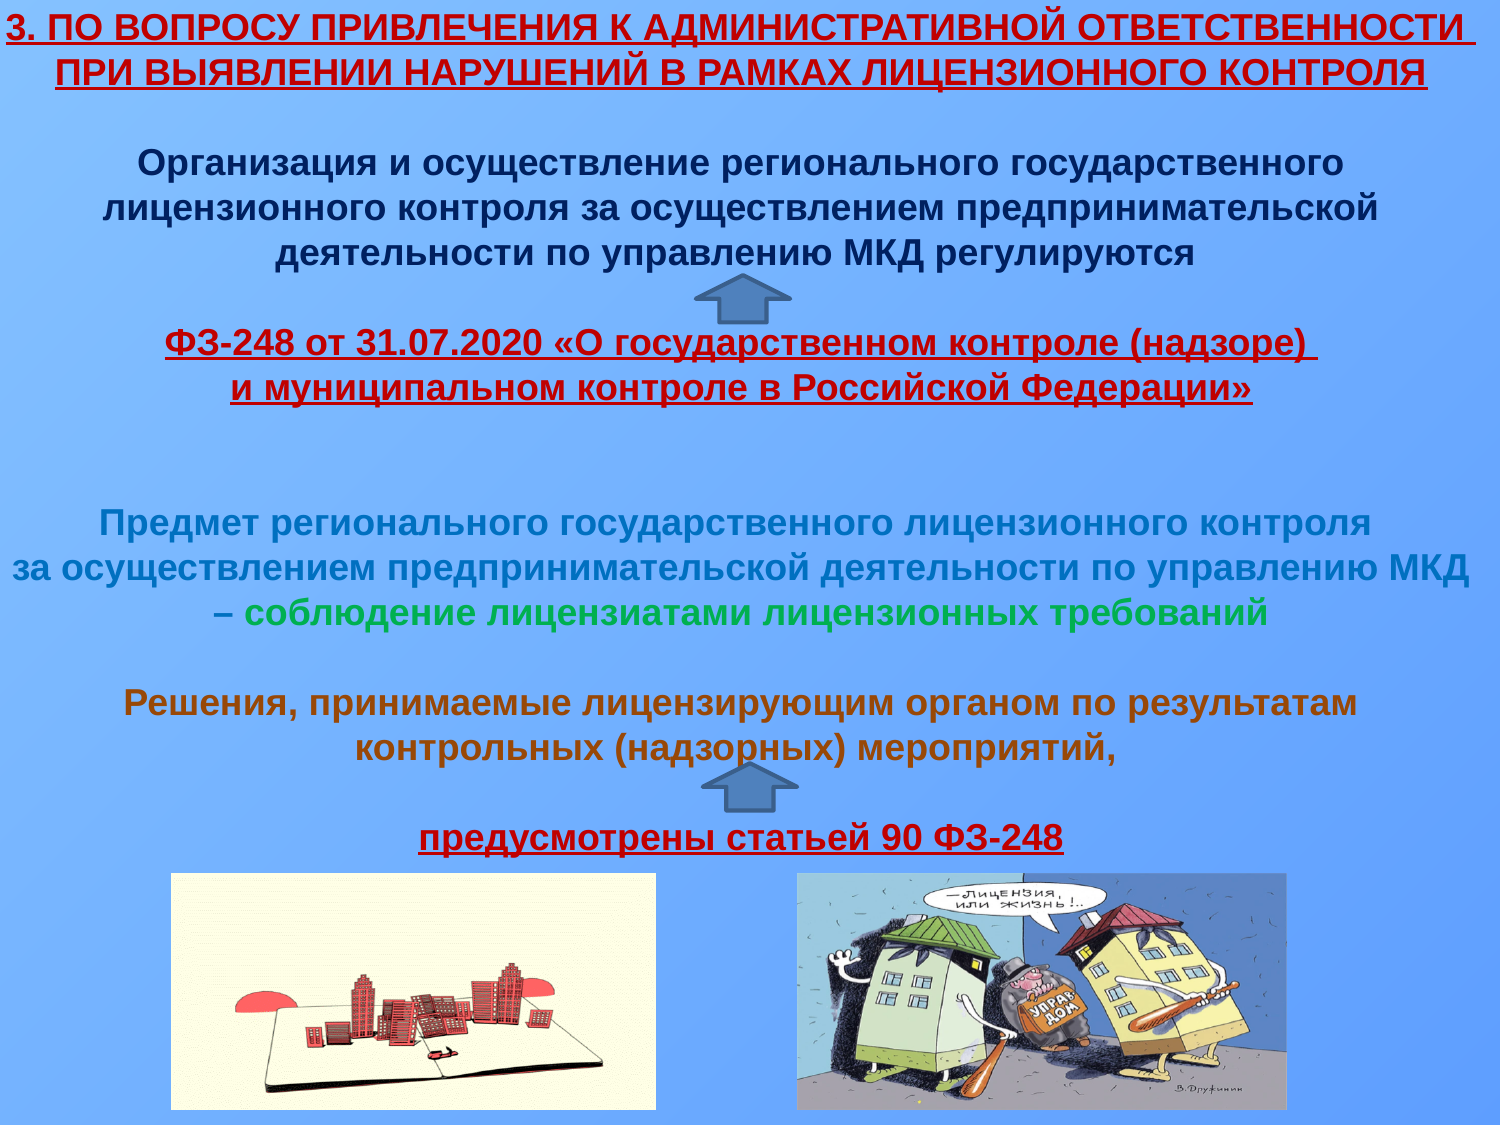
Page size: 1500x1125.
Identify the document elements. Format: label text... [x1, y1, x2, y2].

picture [170, 872, 656, 1110]
text_box [700, 761, 800, 813]
picture [796, 872, 1287, 1110]
text_box 3. ПО ВОПРОСУ ПРИВЛЕЧЕНИЯ К АДМИНИСТРАТИВНОЙ ОТВЕТСТВЕННОСТИ ПРИ ВЫЯВЛЕНИИ НАРУШЕНИЙ В РАМКАХ ЛИЦЕНЗИОННОГО КОНТРОЛЯ Организация и осуществление регионального государственного лицензионного контроля за осуществлением предпринимательской деятельности по управлению МКД регулируются ФЗ-248 от 31.07.2020 «О государственном контроле (надзоре) и муниципальном контроле в Российской Федерации» Предмет регионального государственного лицензионного контроля за осуществлением предпринимательской деятельности по управлению МКД – соблюдение лицензиатами лицензионных требований Решения, принимаемые лицензирующим органом по результатам контрольных (надзорных) мероприятий, предусмотрены статьей 90 ФЗ-248 [0, 0, 1500, 911]
text_box [693, 273, 793, 325]
